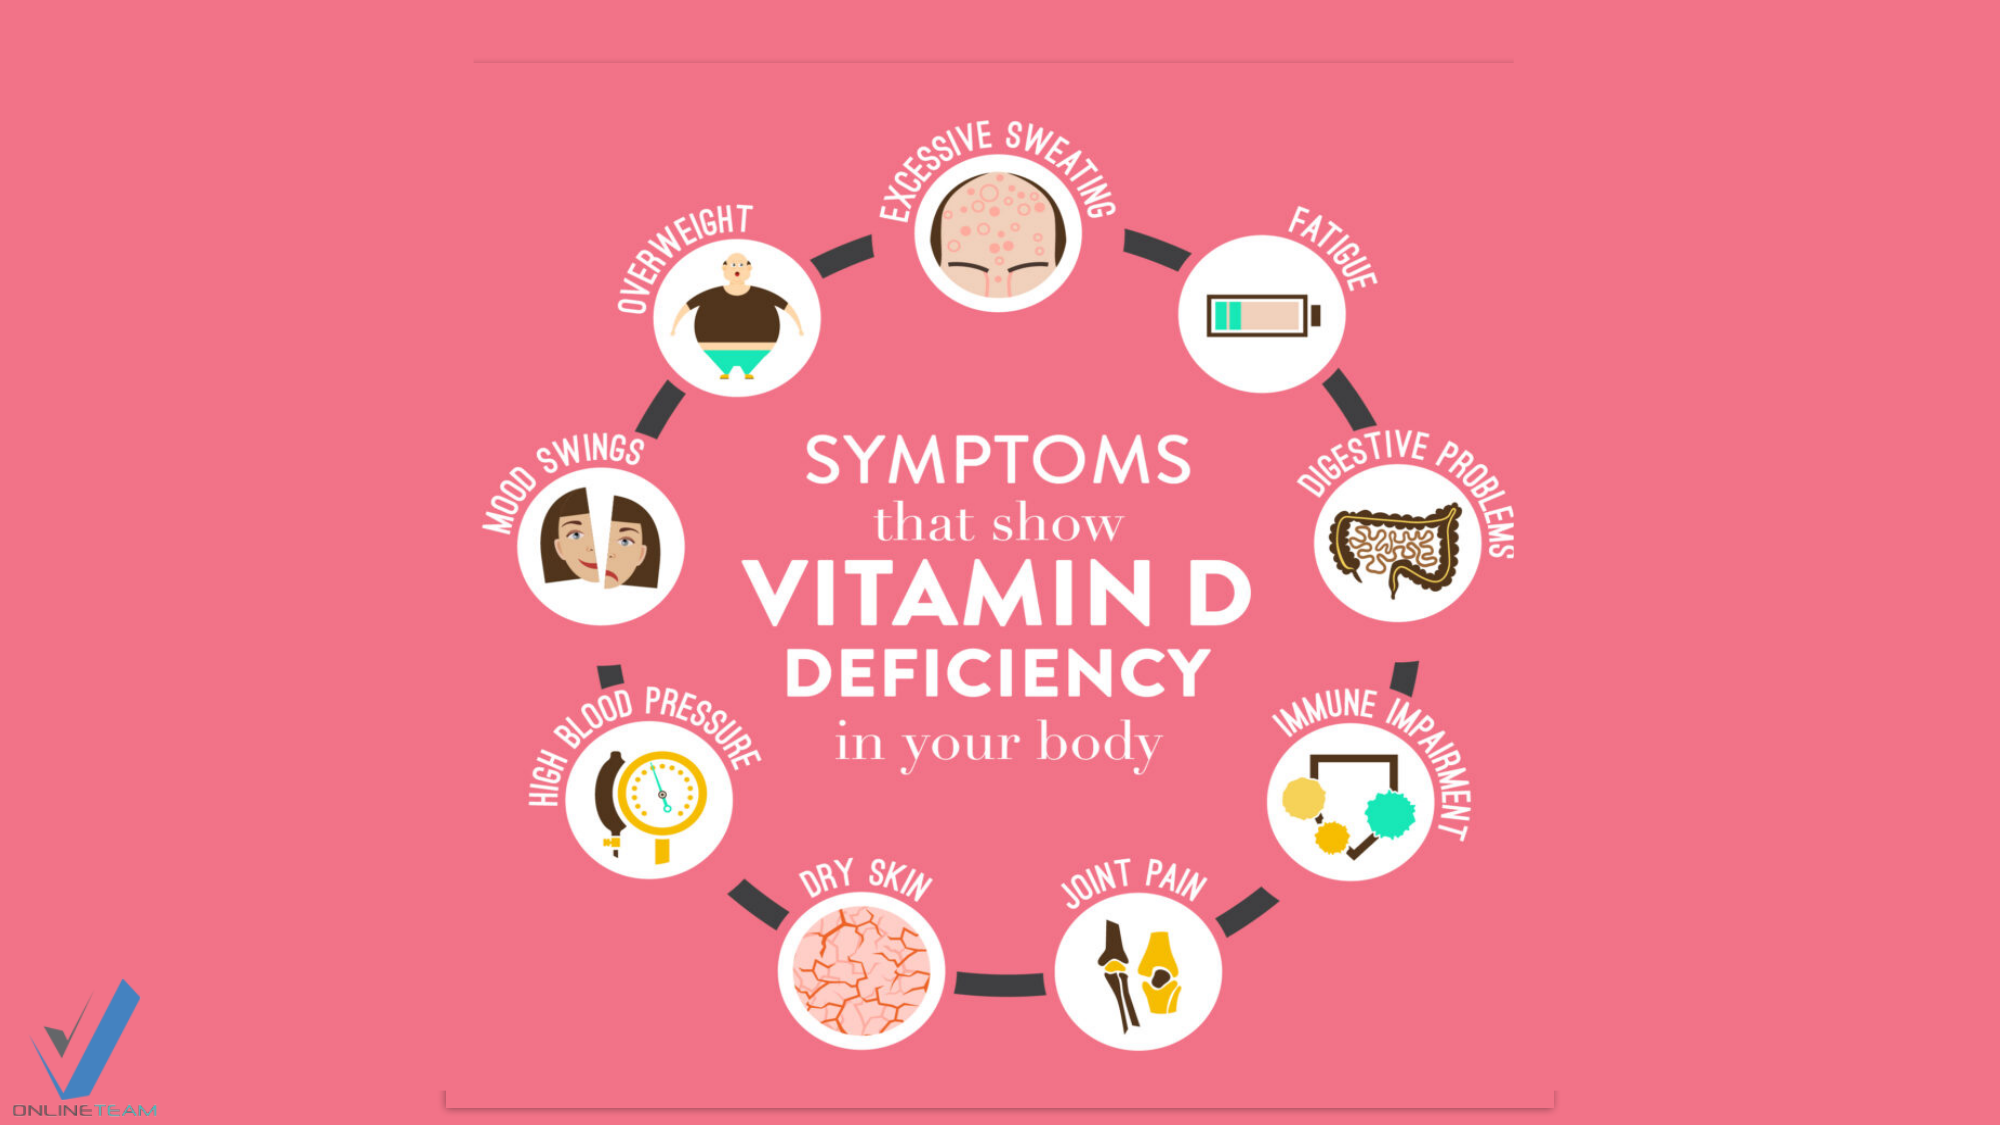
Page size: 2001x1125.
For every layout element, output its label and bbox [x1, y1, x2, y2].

text_box [0, 0, 2000, 1125]
picture [12, 976, 157, 1121]
